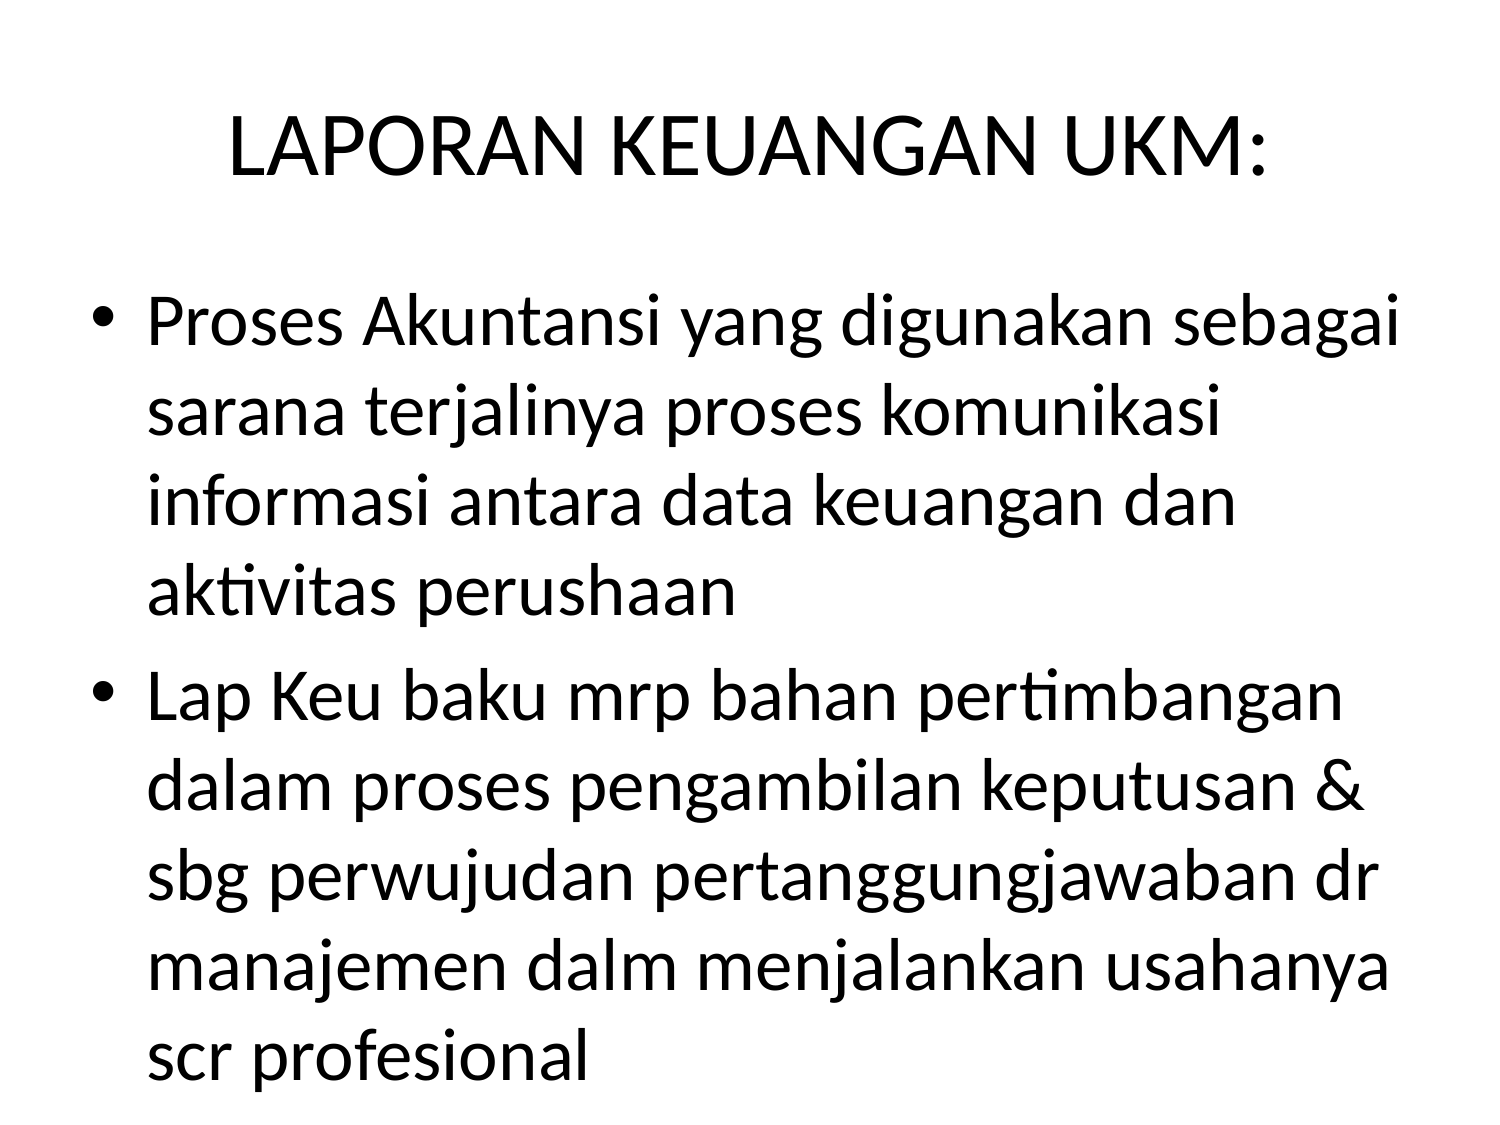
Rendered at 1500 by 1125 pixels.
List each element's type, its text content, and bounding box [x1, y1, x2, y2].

title LAPORAN KEUANGAN UKM: [75, 45, 1425, 233]
list Proses Akuntansi yang digunakan sebagai sarana terjalinya proses komunikasi informasi antara data keuangan dan aktivitas perushaan Lap Keu baku mrp bahan pertimbangan dalam proses pengambilan keputusan & sbg perwujudan pertanggungjawaban dr manajemen dalm menjalankan usahanya scr profesional [75, 262, 1425, 1005]
